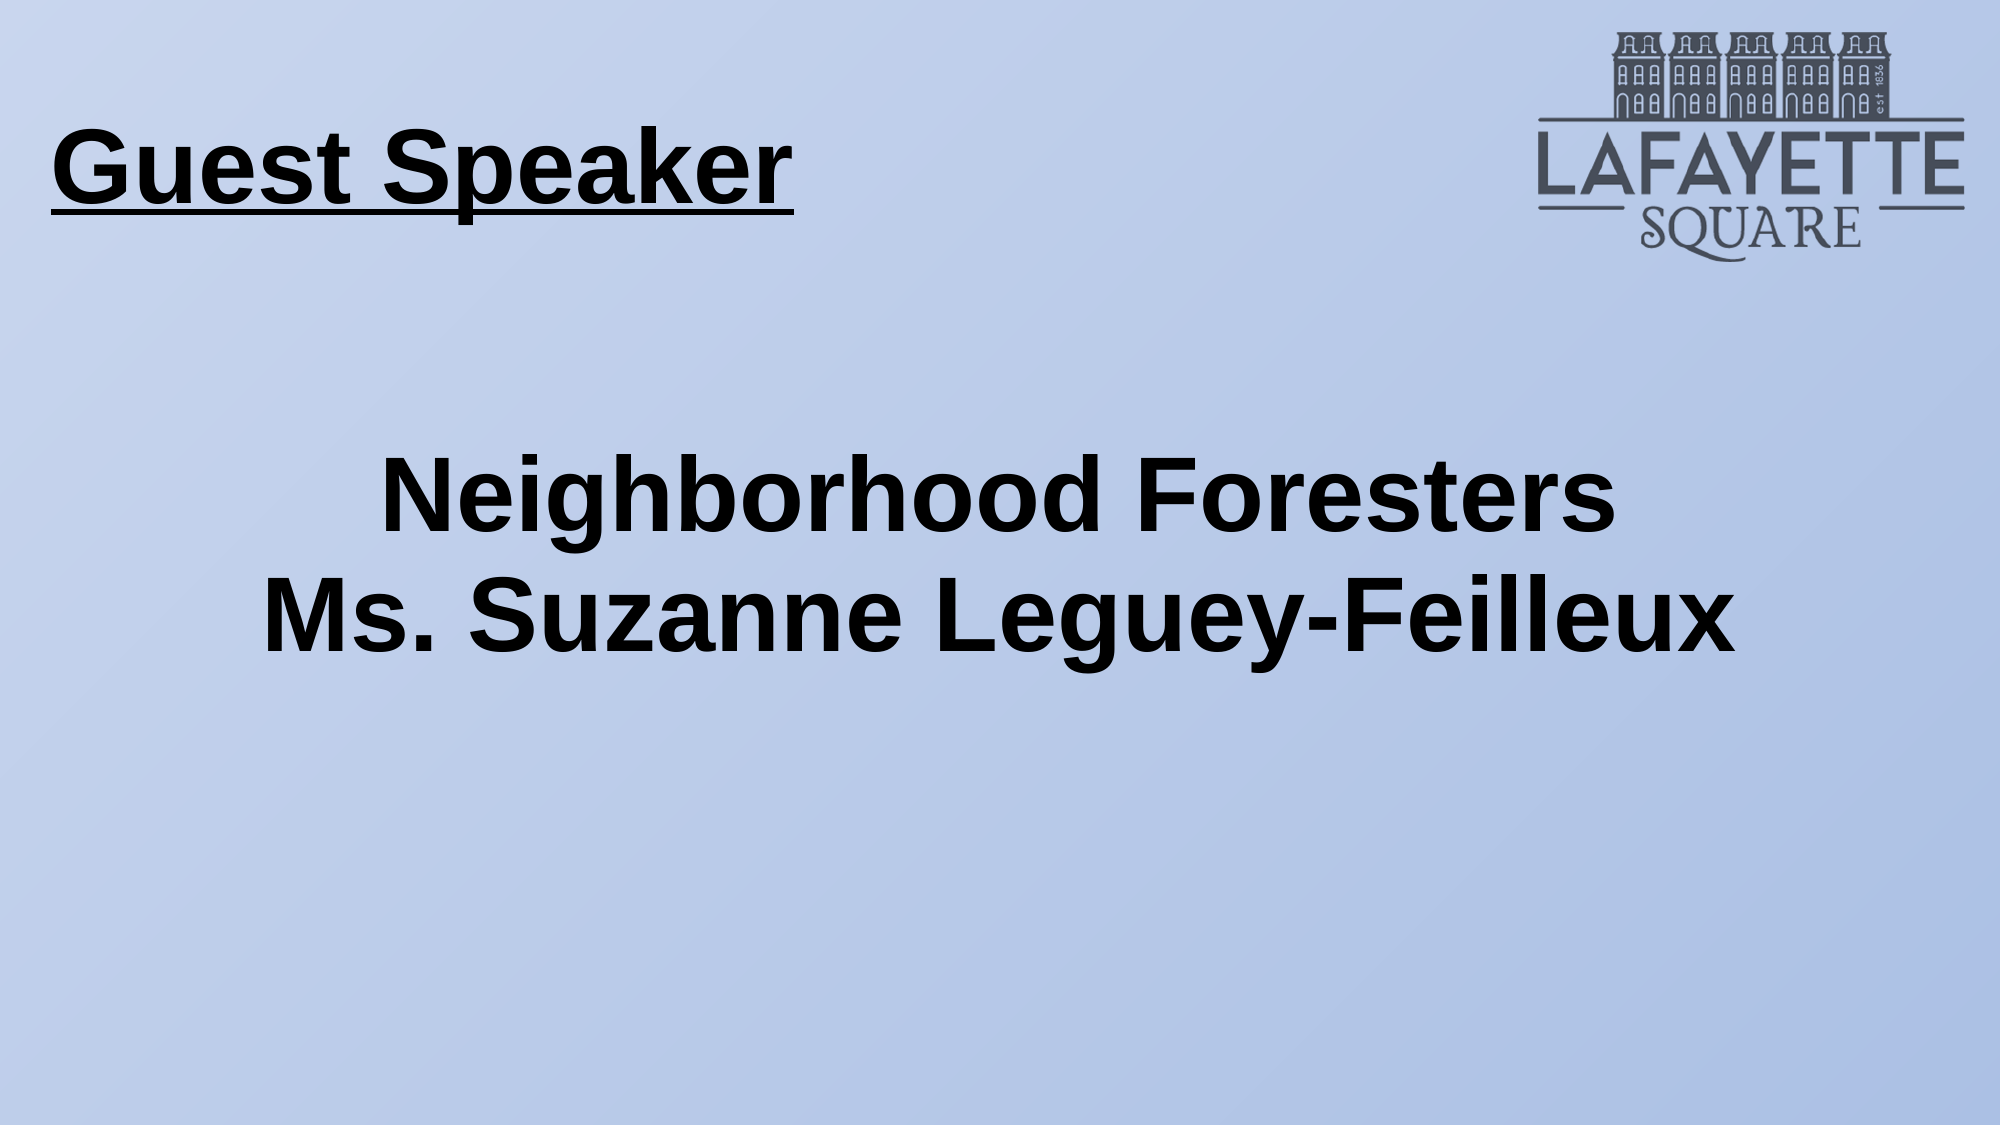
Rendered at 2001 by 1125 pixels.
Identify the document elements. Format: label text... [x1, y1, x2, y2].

picture [1538, 32, 1965, 262]
text_box Neighborhood Foresters Ms. Suzanne Leguey-Feilleux [104, 403, 1895, 680]
text_box Guest Speaker [35, 0, 881, 233]
